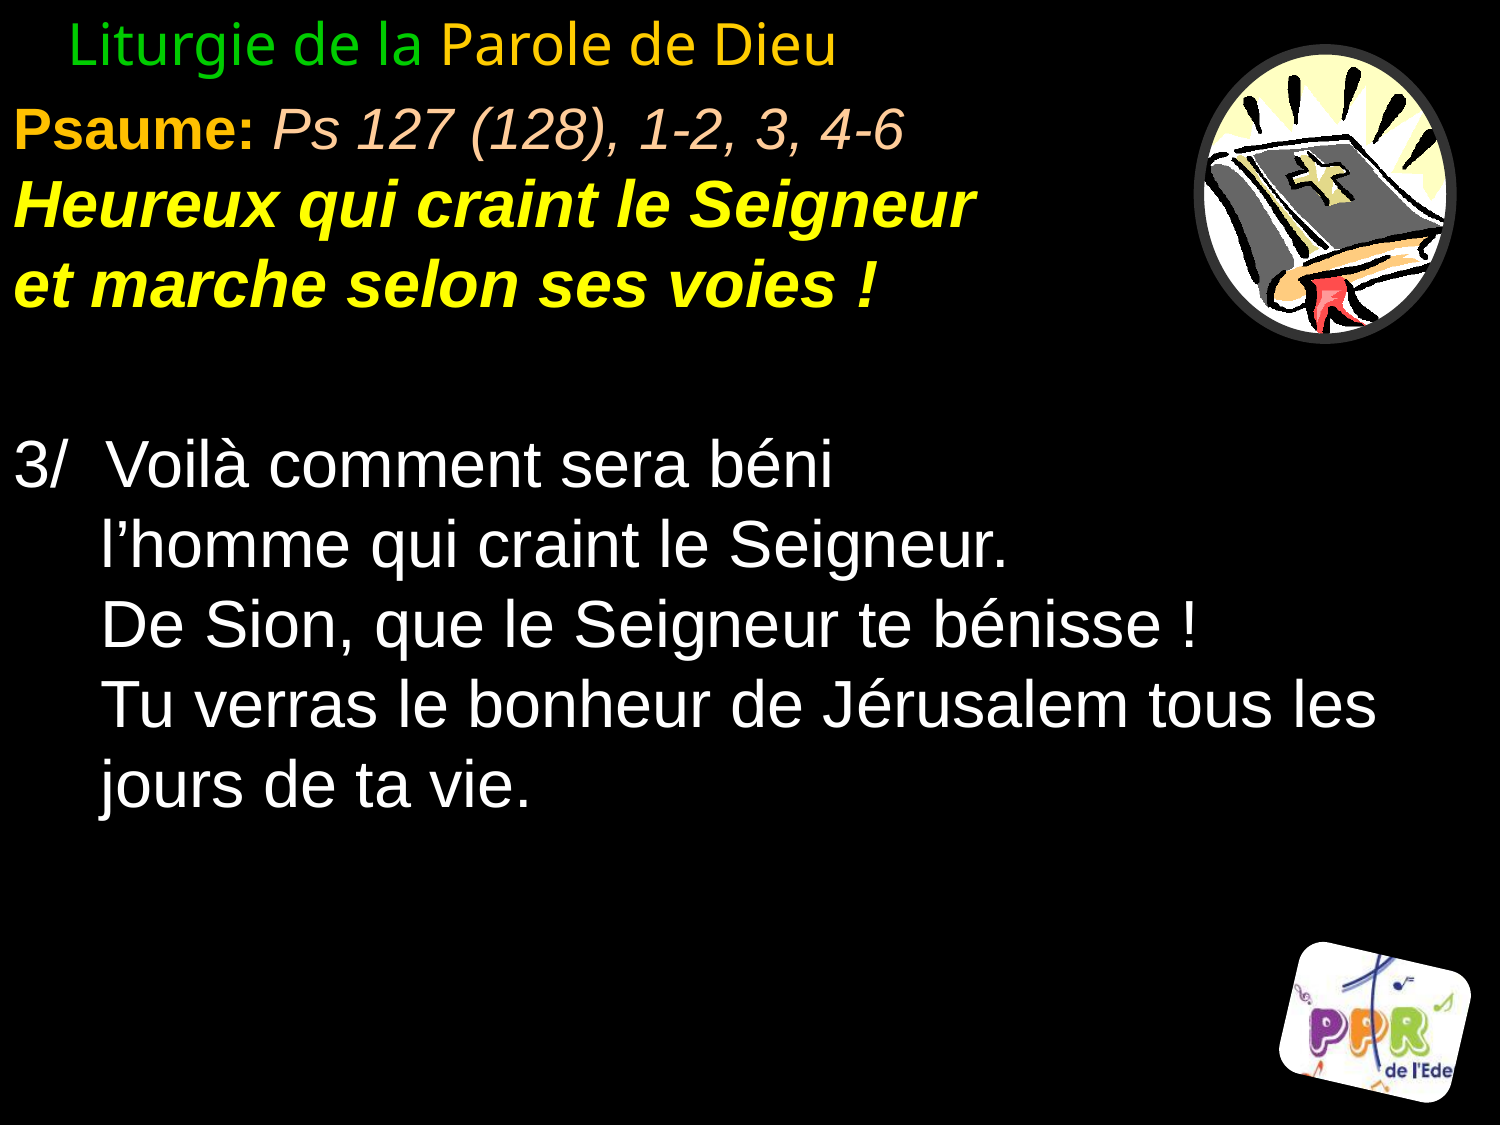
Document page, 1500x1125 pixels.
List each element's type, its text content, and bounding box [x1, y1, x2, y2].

picture [1198, 49, 1452, 339]
text_box Liturgie de la Parole de Dieu [53, 0, 1022, 83]
picture [1279, 941, 1471, 1103]
text_box Psaume: Ps 127 (128), 1-2, 3, 4-6 Heureux qui craint le Seigneur et marche selon ses voies ! 3/ Voilà comment sera béni l’homme qui craint le Seigneur. De Sion, que le Seigneur te bénisse ! Tu verras le bonheur de Jérusalem tous les jours de ta vie. [0, 83, 1499, 829]
